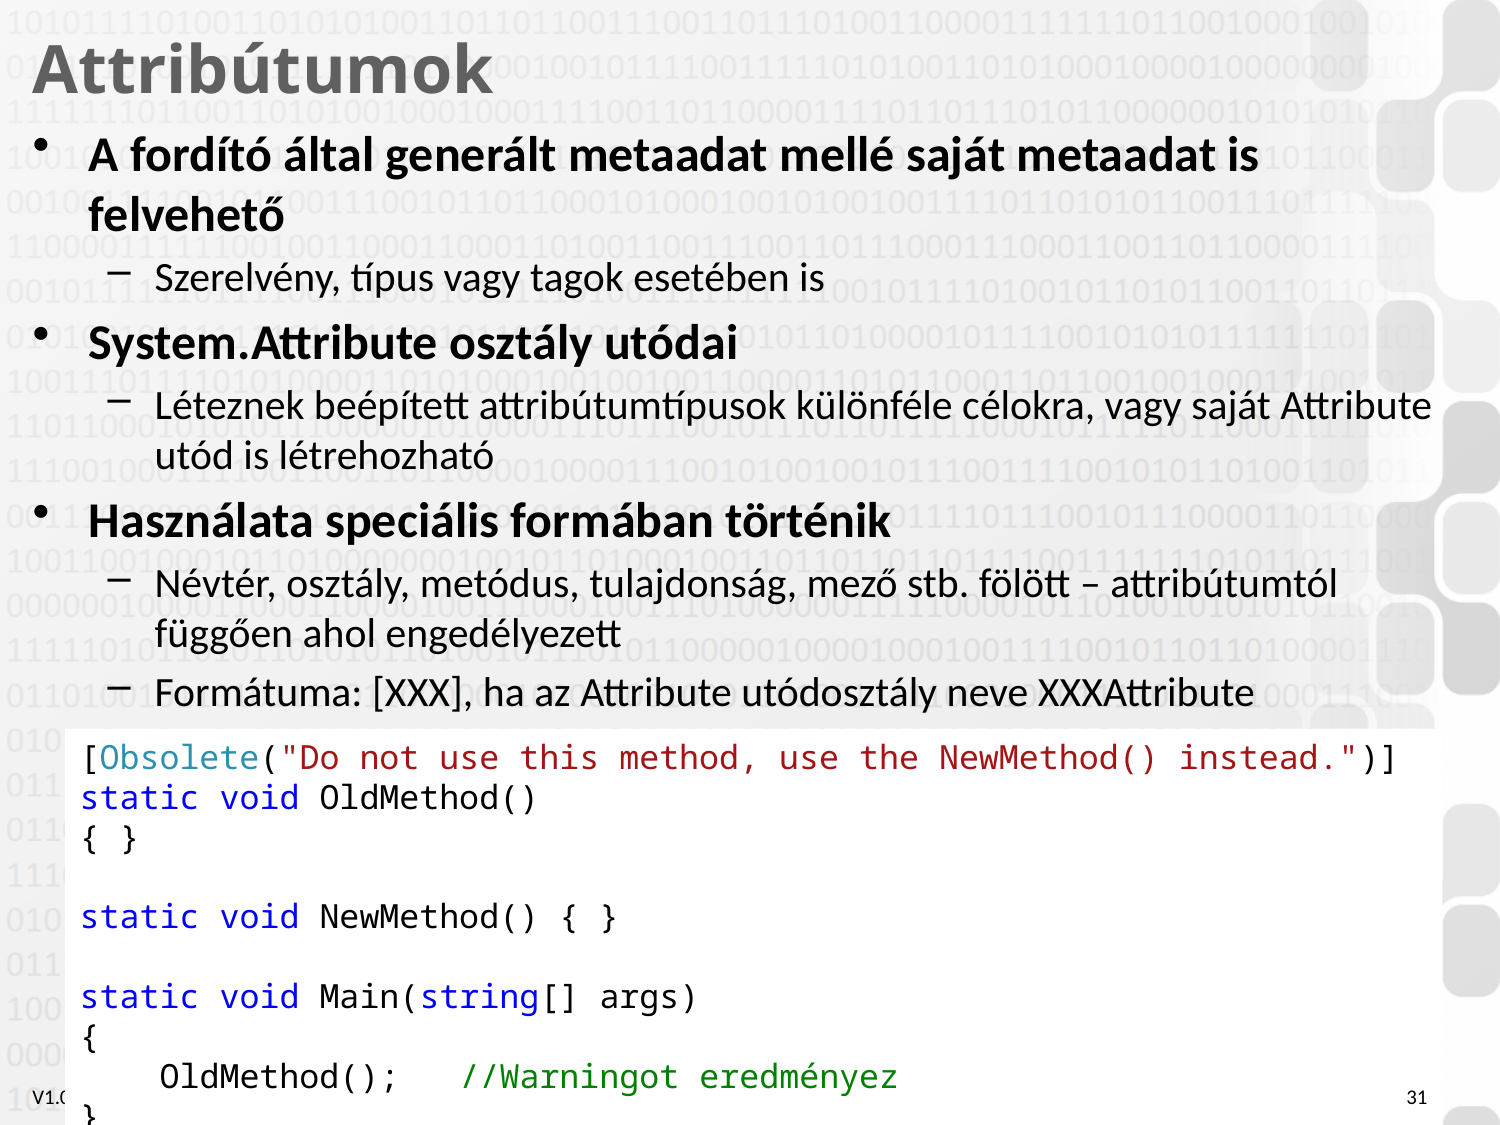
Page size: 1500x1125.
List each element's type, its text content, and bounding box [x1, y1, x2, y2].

text_box [Obsolete("Do not use this method, use the NewMethod() instead.")] static void OldMethod() { } static void NewMethod() { } static void Main(string[] args) { OldMethod(); //Warningot eredményez } [64, 728, 1443, 1125]
list A fordító által generált metaadat mellé saját metaadat is felvehető Szerelvény, típus vagy tagok esetében is System.Attribute osztály utódai Léteznek beépített attribútumtípusok különféle célokra, vagy saját Attribute utód is létrehozható Használata speciális formában történik Névtér, osztály, metódus, tulajdonság, mező stb. fölött – attribútumtól függően ahol engedélyezett Formátuma: [XXX], ha az Attribute utódosztály neve XXXAttribute [17, 113, 1483, 1059]
title Attribútumok [17, 19, 1483, 113]
slide_number 31 [1245, 1076, 1443, 1107]
picture [0, 0, 1500, 1125]
